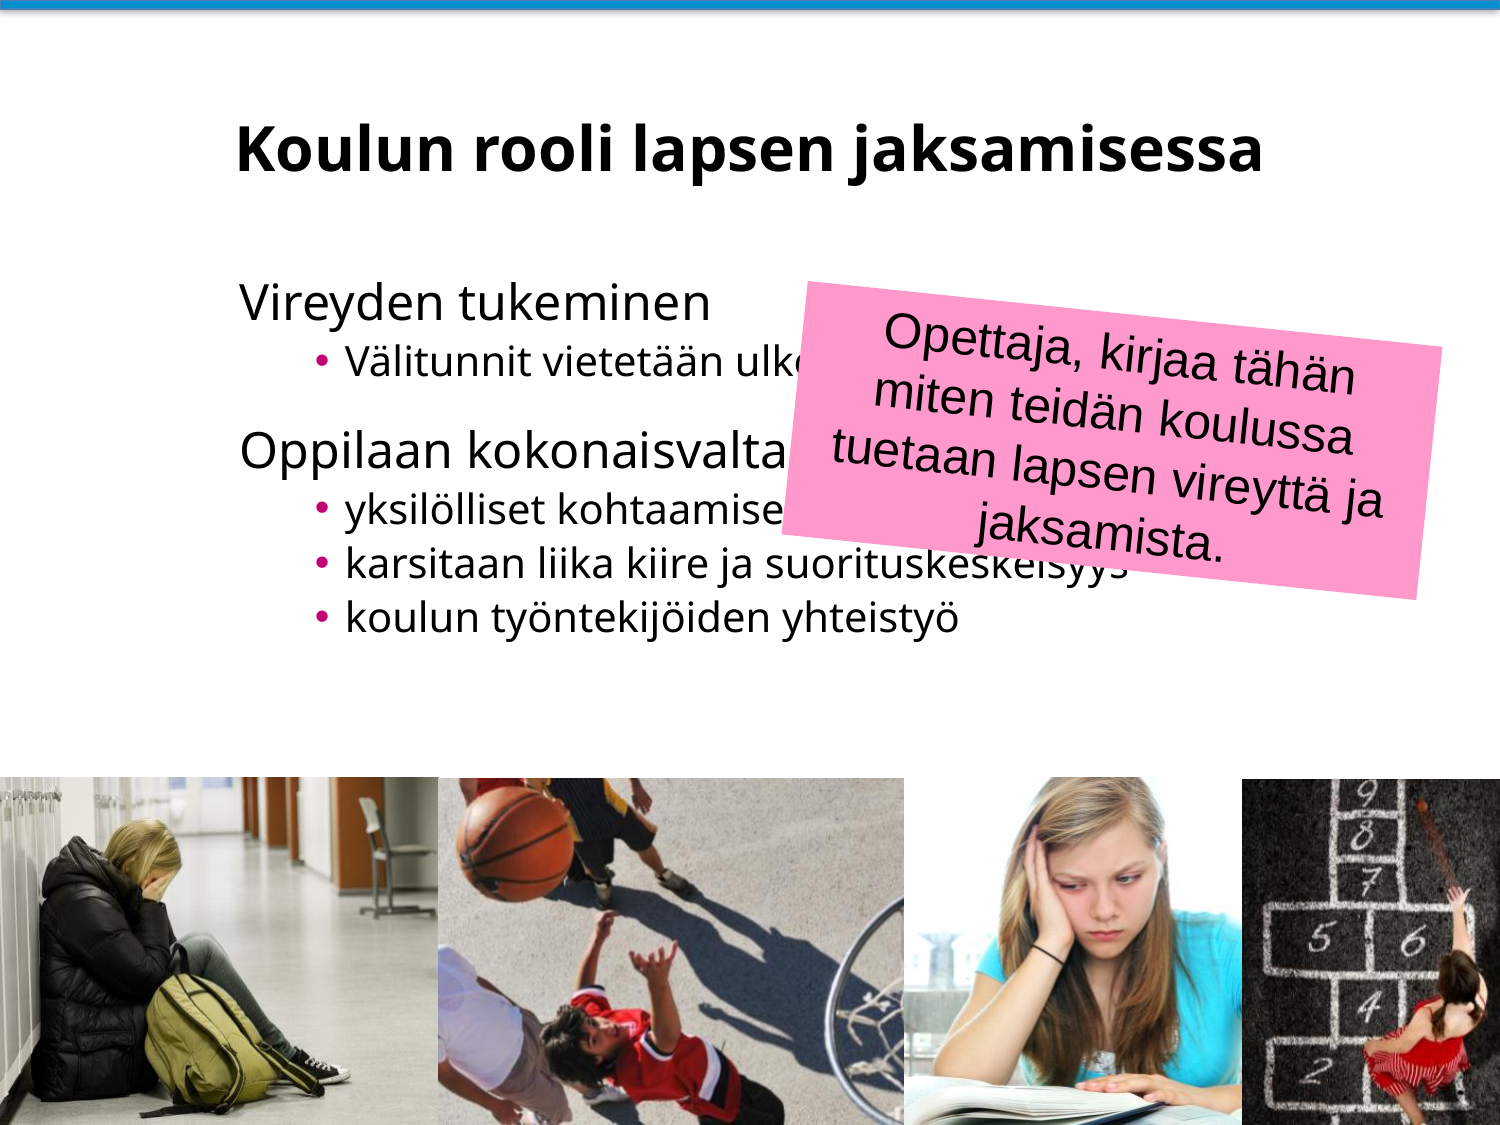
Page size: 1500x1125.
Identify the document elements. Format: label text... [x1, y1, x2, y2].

picture [0, 777, 1500, 1125]
text_box Vireyden tukeminen Välitunnit vietetään ulkona. Oppilaan kokonaisvaltainen hyvinvointi yksilölliset kohtaamiset karsitaan liika kiire ja suorituskeskeisyys koulun työntekijöiden yhteistyö [150, 263, 1459, 525]
title Koulun rooli lapsen jaksamisessa [75, 64, 1425, 228]
text_box Opettaja, kirjaa tähän miten teidän koulussa tuetaan lapsen vireyttä ja jaksamista. [781, 280, 1443, 601]
